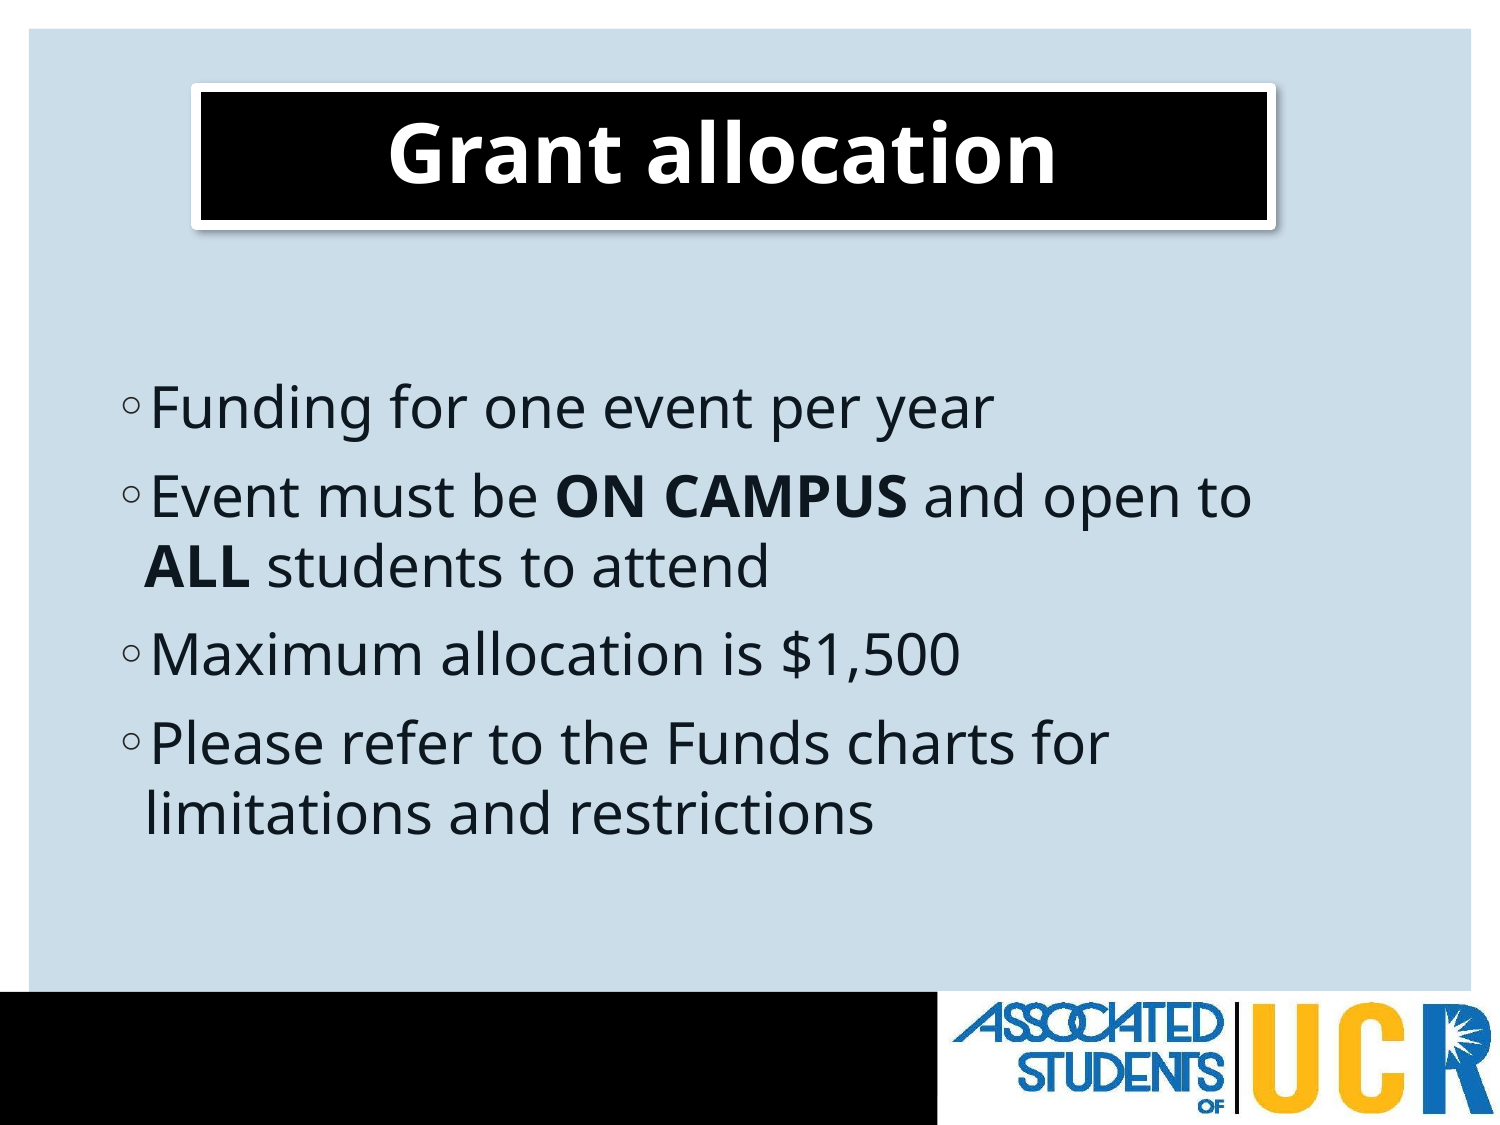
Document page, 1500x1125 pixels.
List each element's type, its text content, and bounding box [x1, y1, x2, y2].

title Grant allocation [196, 87, 1272, 225]
list Funding for one event per year Event must be ON CAMPUS and open to ALL students to attend Maximum allocation is $1,500 Please refer to the Funds charts for limitations and restrictions [99, 362, 1368, 988]
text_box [0, 991, 1500, 1125]
